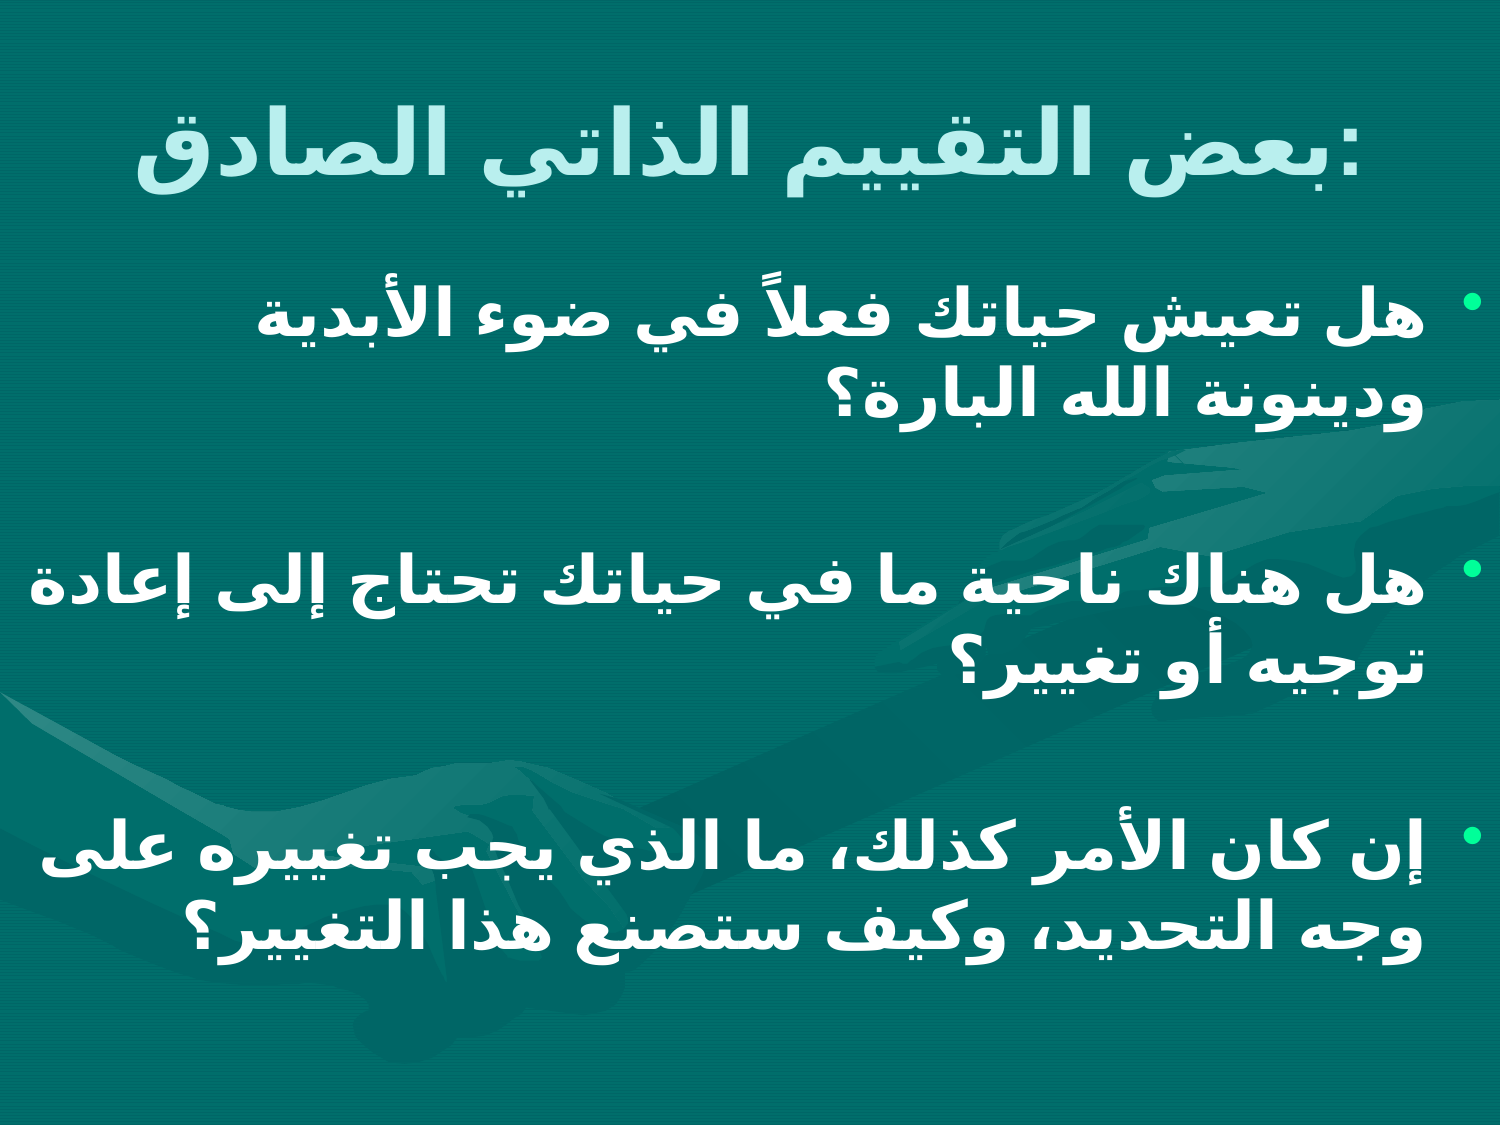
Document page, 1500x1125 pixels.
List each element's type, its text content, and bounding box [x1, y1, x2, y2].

list هل تعيش حياتك فعلاً في ضوء الأبدية ودينونة الله البارة؟ هل هناك ناحية ما في حياتك تحتاج إلى إعادة توجيه أو تغيير؟ إن كان الأمر كذلك، ما الذي يجب تغييره على وجه التحديد، وكيف ستصنع هذا التغيير؟ [0, 262, 1500, 1000]
title بعض التقييم الذاتي الصادق: [0, 45, 1500, 233]
